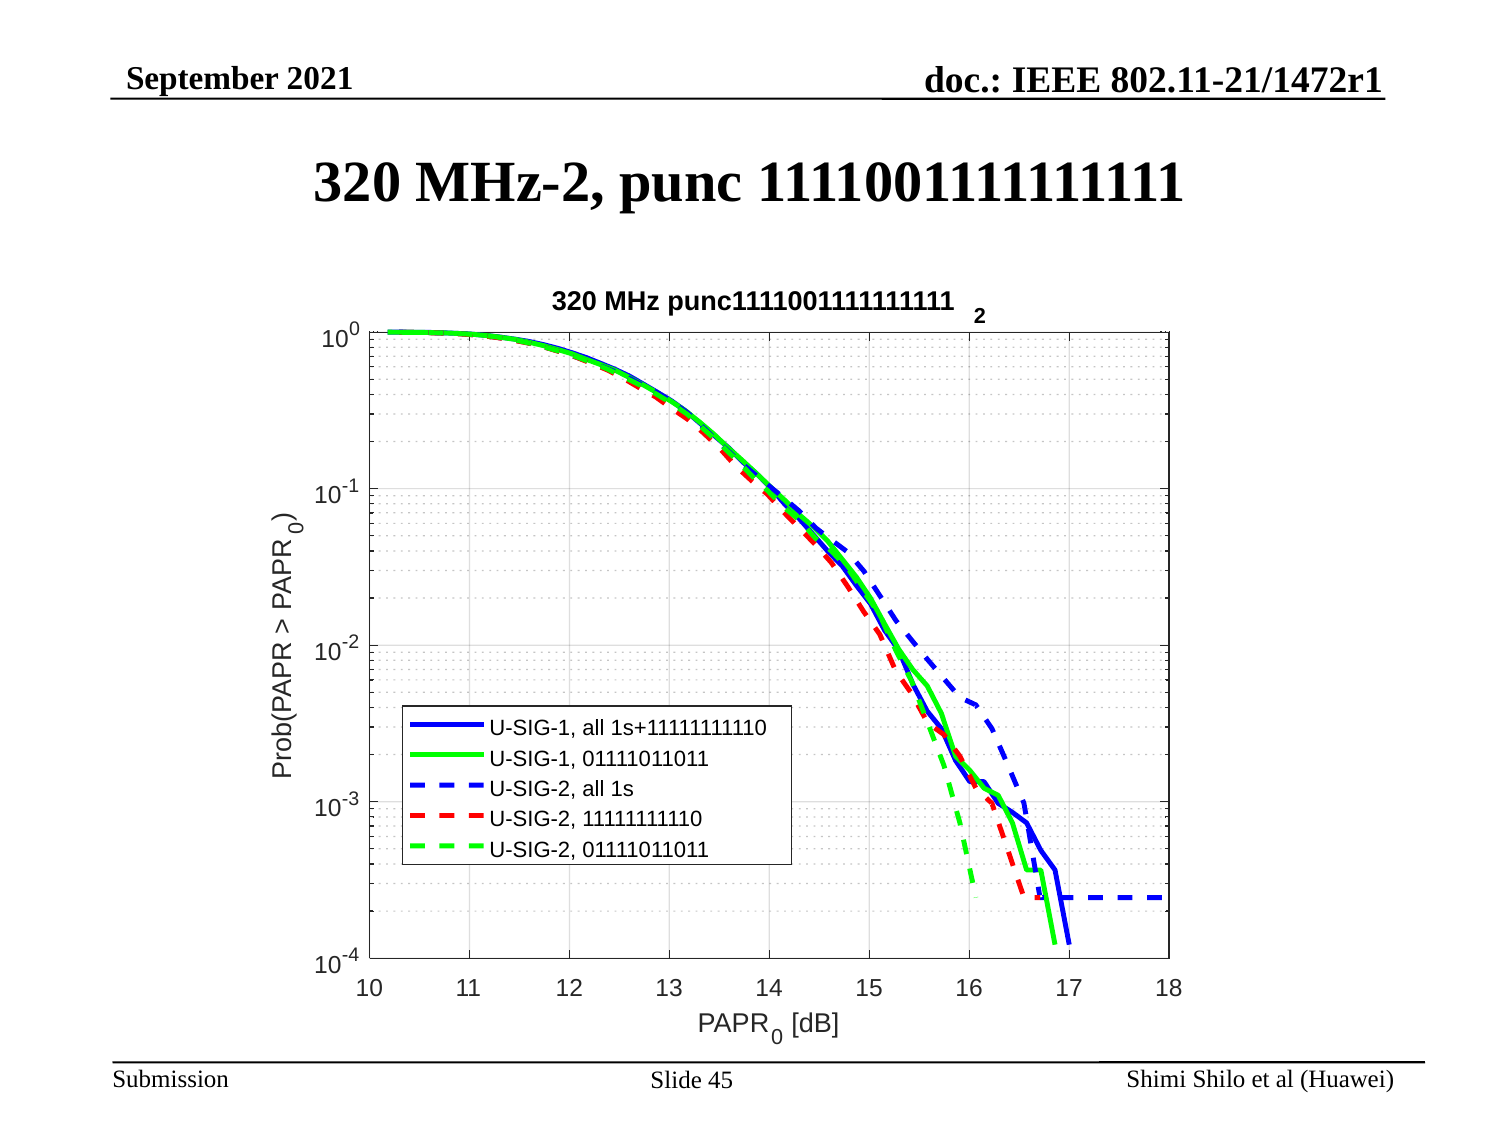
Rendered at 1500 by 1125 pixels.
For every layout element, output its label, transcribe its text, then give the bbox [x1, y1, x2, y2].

title 320 MHz-2, punc 1111001111111111 [112, 133, 1388, 222]
picture [234, 274, 1266, 1047]
